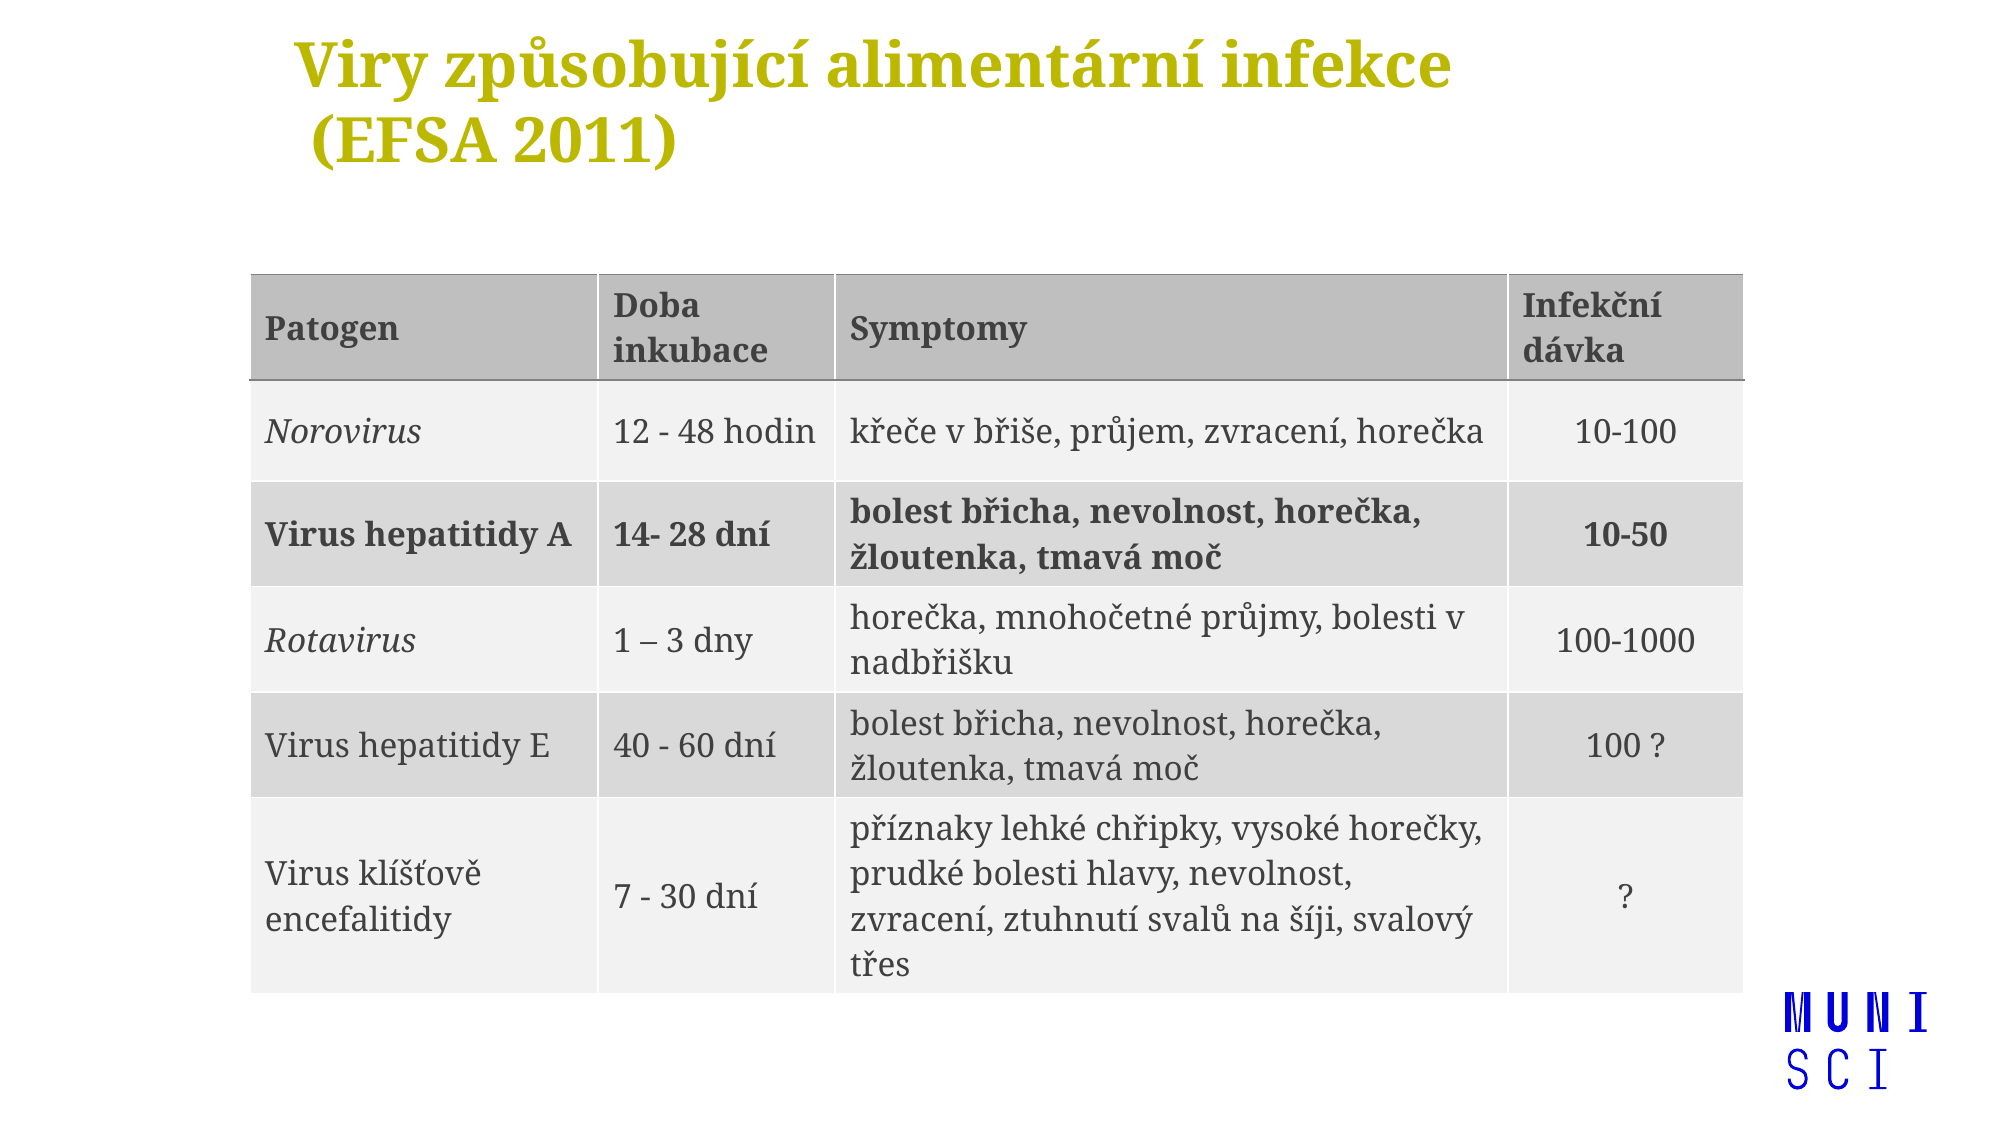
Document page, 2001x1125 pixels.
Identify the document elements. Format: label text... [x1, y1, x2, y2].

table_cell příznaky lehké chřipky, vysoké horečky, prudké bolesti hlavy, nevolnost, zvracení, ztuhnutí svalů na šíji, svalový třes [836, 798, 1507, 993]
table_header Infekční dávka [1509, 275, 1743, 379]
table_cell bolest břicha, nevolnost, horečka, žloutenka, tmavá moč [836, 482, 1507, 586]
table_cell 12 - 48 hodin [599, 381, 834, 480]
table_cell Rotavirus [251, 587, 597, 691]
table_cell 100 ? [1509, 693, 1743, 797]
table_cell Norovirus [251, 381, 597, 480]
table_header Symptomy [836, 275, 1507, 379]
table_cell křeče v břiše, průjem, zvracení, horečka [836, 381, 1507, 480]
table_cell Virus klíšťově encefalitidy [251, 798, 597, 993]
table_cell Virus hepatitidy A [251, 482, 597, 586]
table_cell 7 - 30 dní [599, 798, 834, 993]
table_cell 10-100 [1509, 381, 1743, 480]
text_box Viry způsobující alimentární infekce (EFSA 2011) [279, 17, 1721, 183]
table_cell 40 - 60 dní [599, 693, 834, 797]
table_cell bolest břicha, nevolnost, horečka, žloutenka, tmavá moč [836, 693, 1507, 797]
table_cell Virus hepatitidy E [251, 693, 597, 797]
table_cell 100-1000 [1509, 587, 1743, 691]
table_cell horečka, mnohočetné průjmy, bolesti v nadbřišku [836, 587, 1507, 691]
table_cell 14- 28 dní [599, 482, 834, 586]
table_cell 10-50 [1509, 482, 1743, 586]
table_cell ? [1509, 798, 1743, 993]
table_cell 1 – 3 dny [599, 587, 834, 691]
table_header Doba inkubace [599, 275, 834, 379]
table_header Patogen [251, 275, 597, 379]
